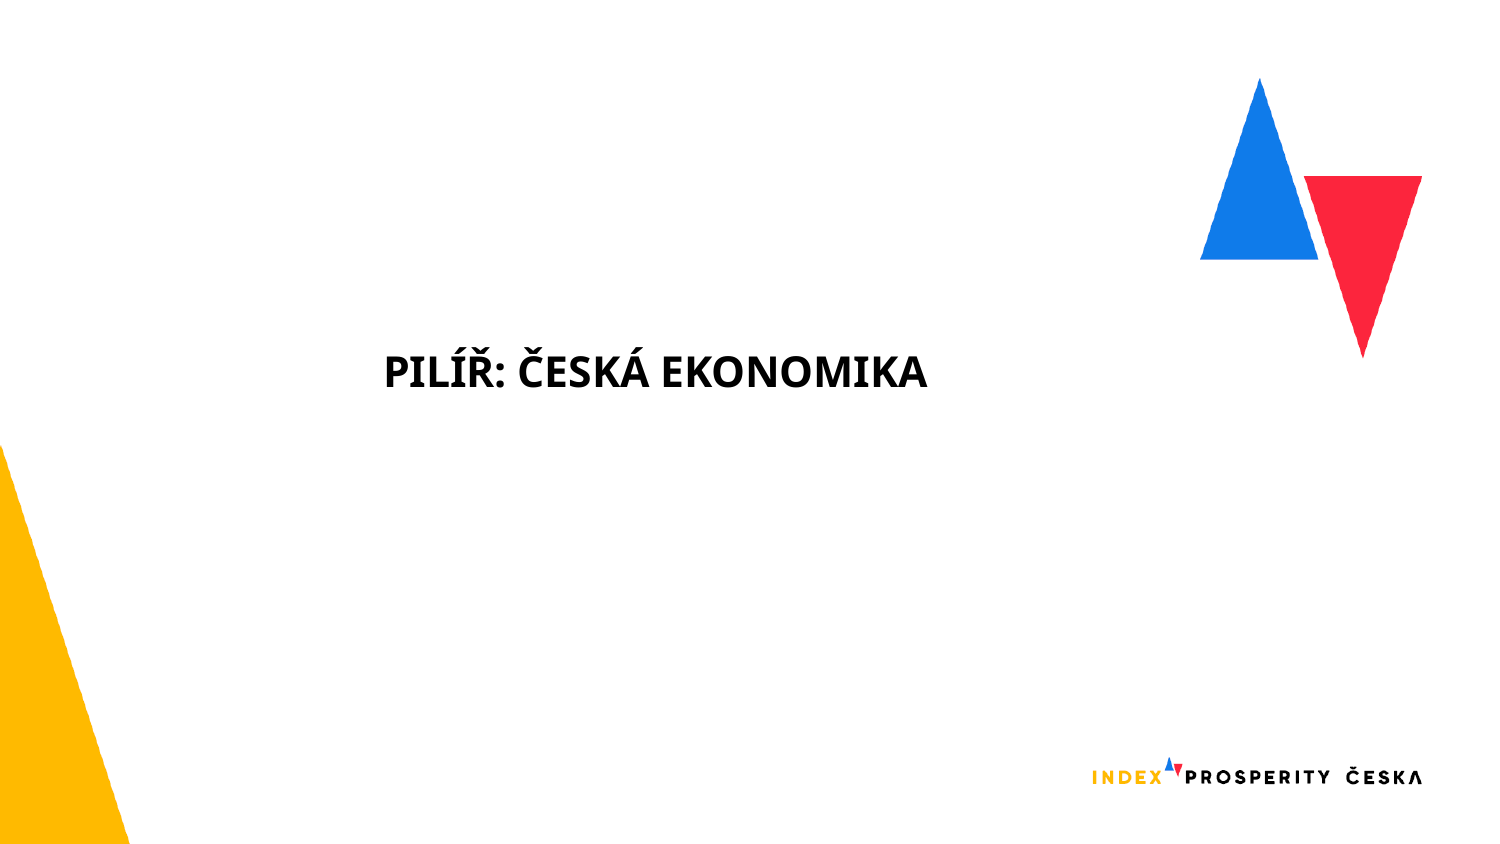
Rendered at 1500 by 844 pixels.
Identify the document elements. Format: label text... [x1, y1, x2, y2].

title PILÍŘ: ČESKÁ EKONOMIKA [179, 335, 1132, 412]
picture [0, 0, 1500, 844]
